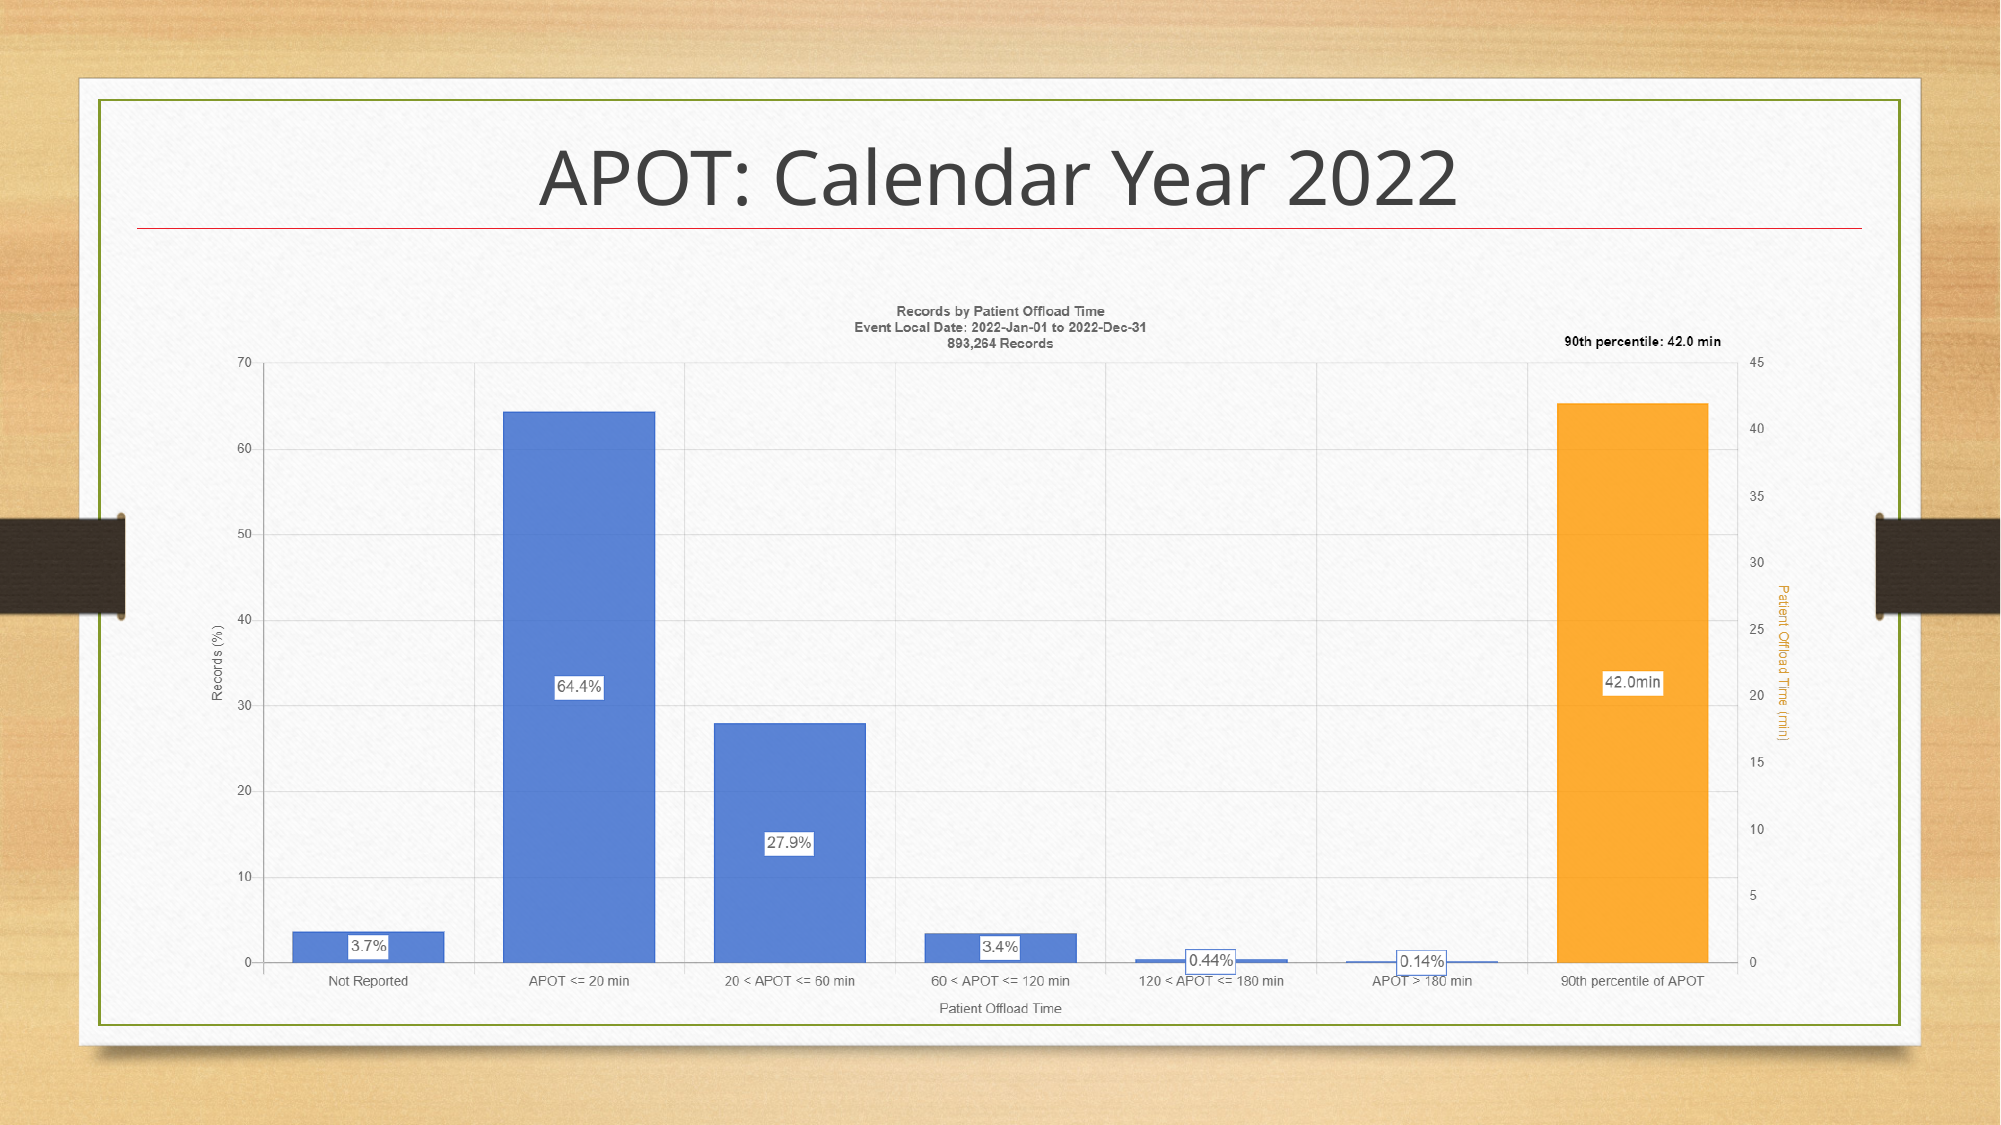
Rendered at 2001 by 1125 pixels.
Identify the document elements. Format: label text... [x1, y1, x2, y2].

picture [0, 0, 2001, 1125]
title APOT: Calendar Year 2022 [137, 122, 1863, 229]
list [205, 292, 1795, 1021]
